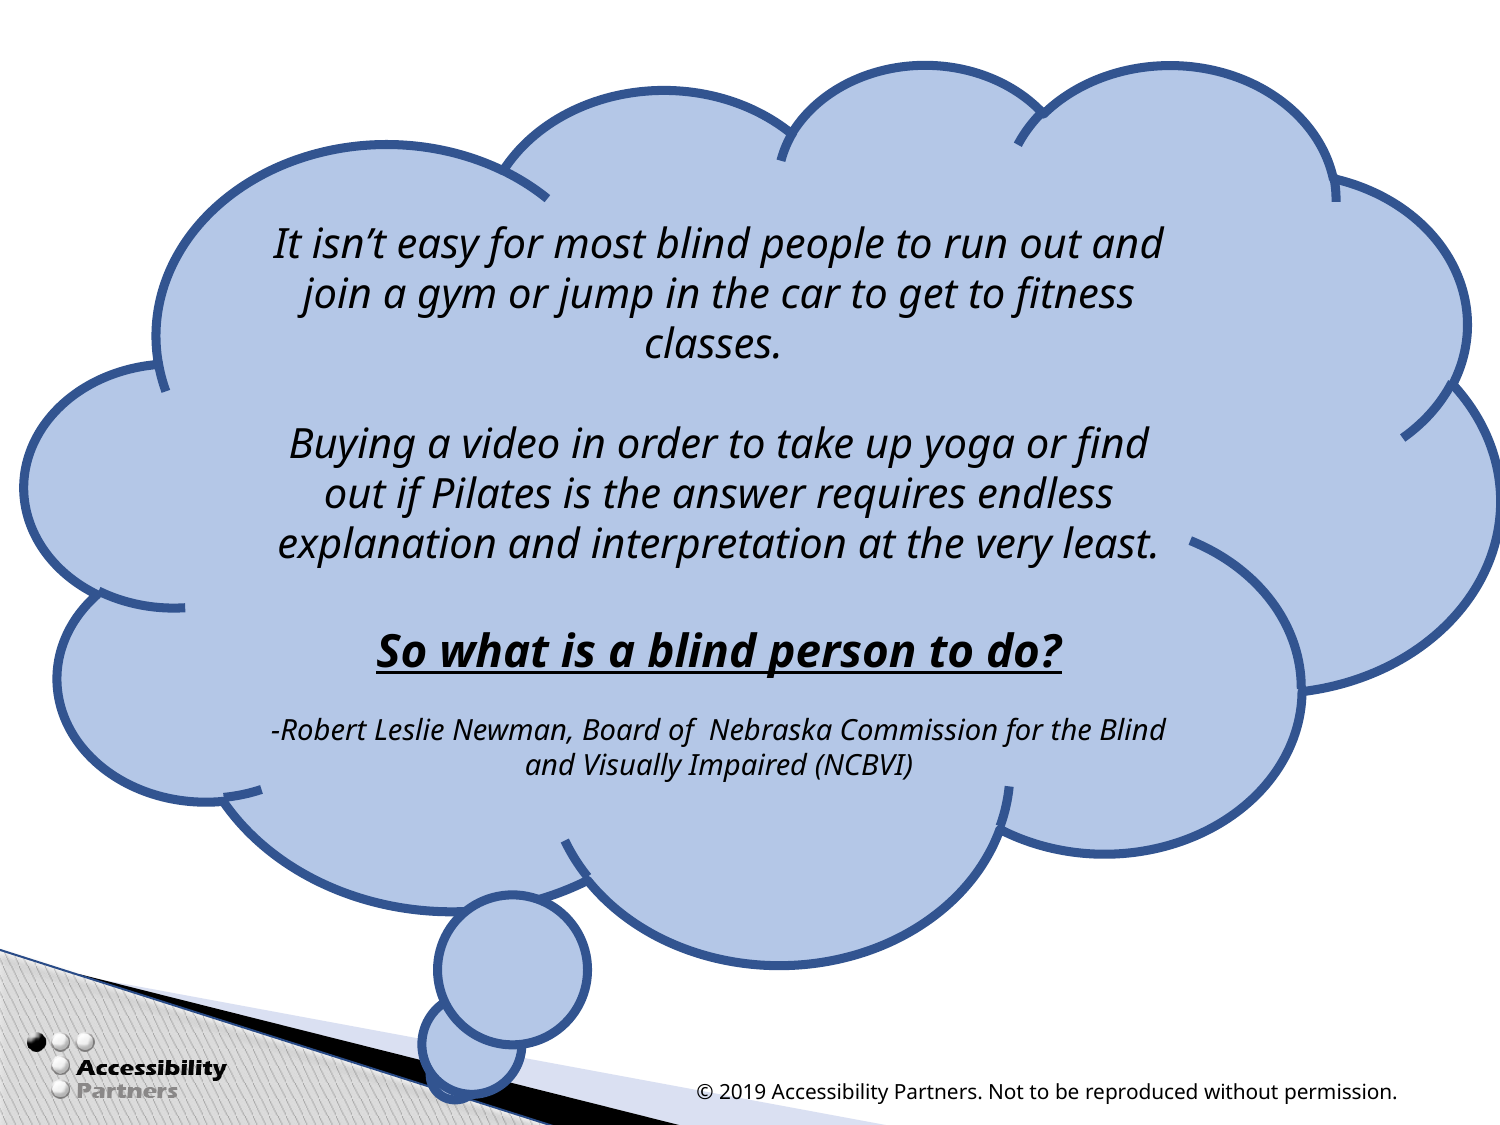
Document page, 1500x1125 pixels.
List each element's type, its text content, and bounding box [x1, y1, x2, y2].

picture [24, 1030, 229, 1100]
text_box It isn’t easy for most blind people to run out and join a gym or jump in the car to get to fitness classes. Buying a video in order to take up yoga or find out if Pilates is the answer requires endless explanation and interpretation at the very least. So what is a blind person to do? -Robert Leslie Newman, Board of Nebraska Commission for the Blind and Visually Impaired (NCBVI) [19, 60, 1500, 1105]
footer © 2019 Accessibility Partners. Not to be reproduced without permission. [537, 1051, 1413, 1112]
